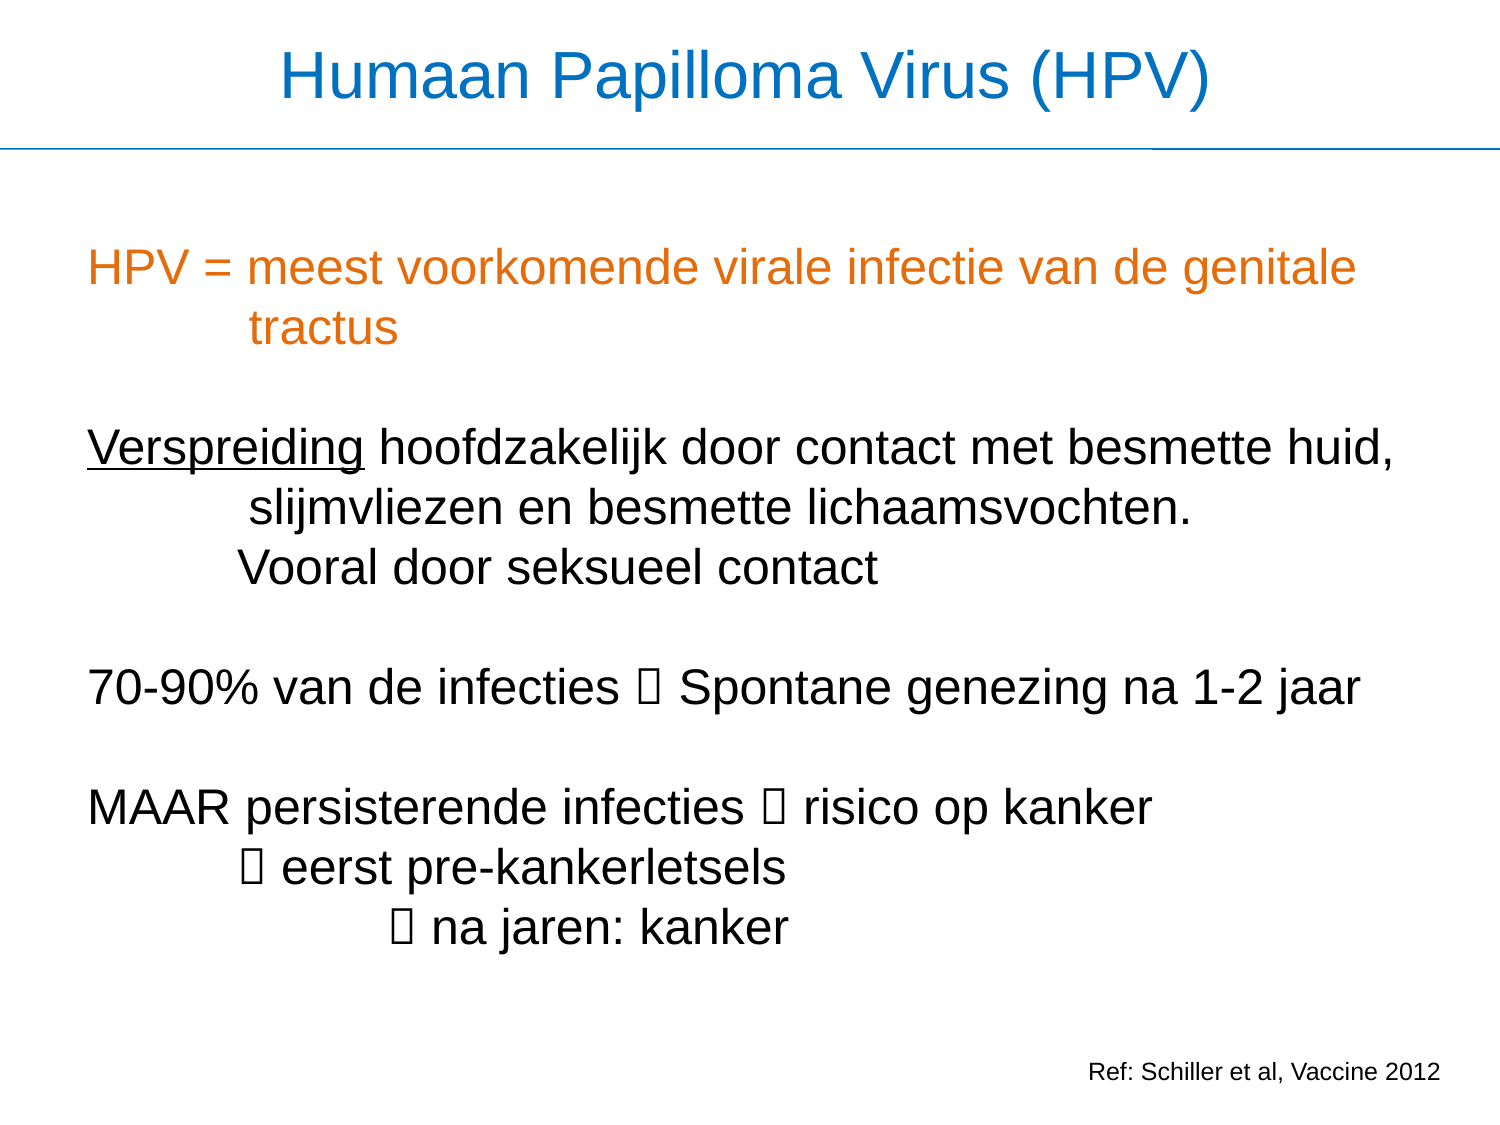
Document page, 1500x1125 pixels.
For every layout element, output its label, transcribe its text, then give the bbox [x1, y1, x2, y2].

text_box Ref: Schiller et al, Vaccine 2012 [1073, 1048, 1457, 1093]
text_box Humaan Papilloma Virus (HPV) [29, 24, 1463, 120]
text_box HPV = meest voorkomende virale infectie van de genitale tractus Verspreiding hoofdzakelijk door contact met besmette huid, slijmvliezen en besmette lichaamsvochten. Vooral door seksueel contact 70-90% van de infecties  Spontane genezing na 1-2 jaar MAAR persisterende infecties  risico op kanker  eerst pre-kankerletsels  na jaren: kanker [72, 227, 1458, 963]
